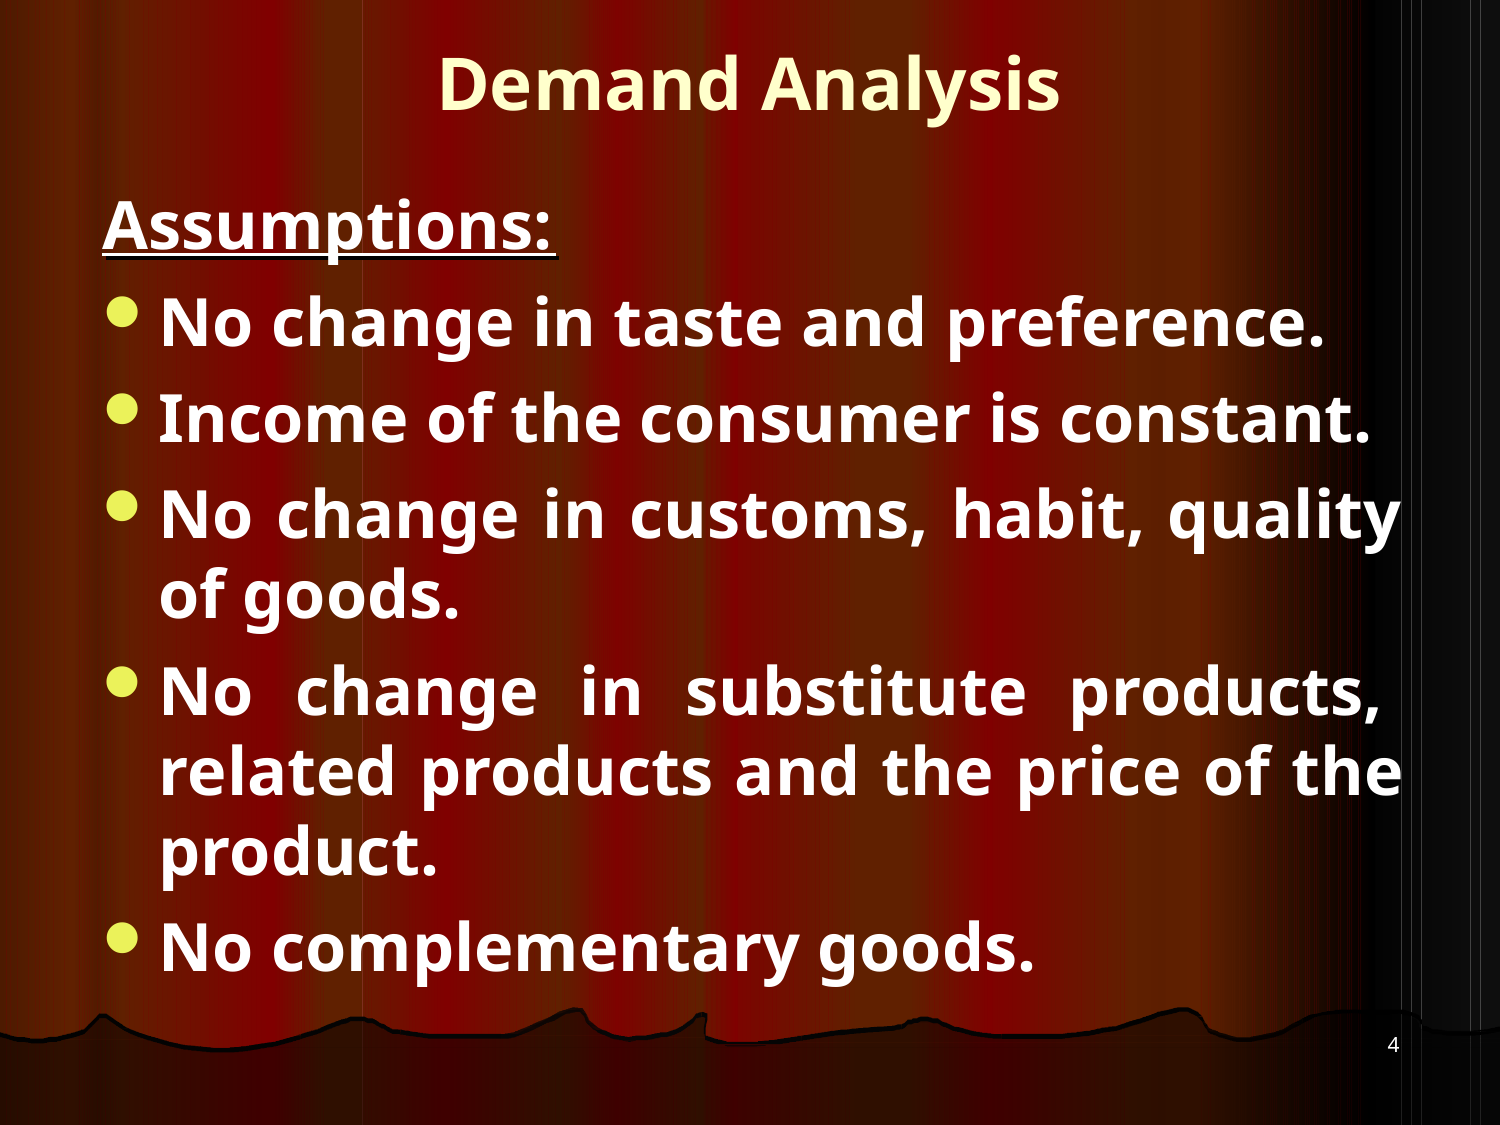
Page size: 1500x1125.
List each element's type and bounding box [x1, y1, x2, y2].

text_box [102, 252, 560, 260]
text_box [0, 0, 1500, 1125]
